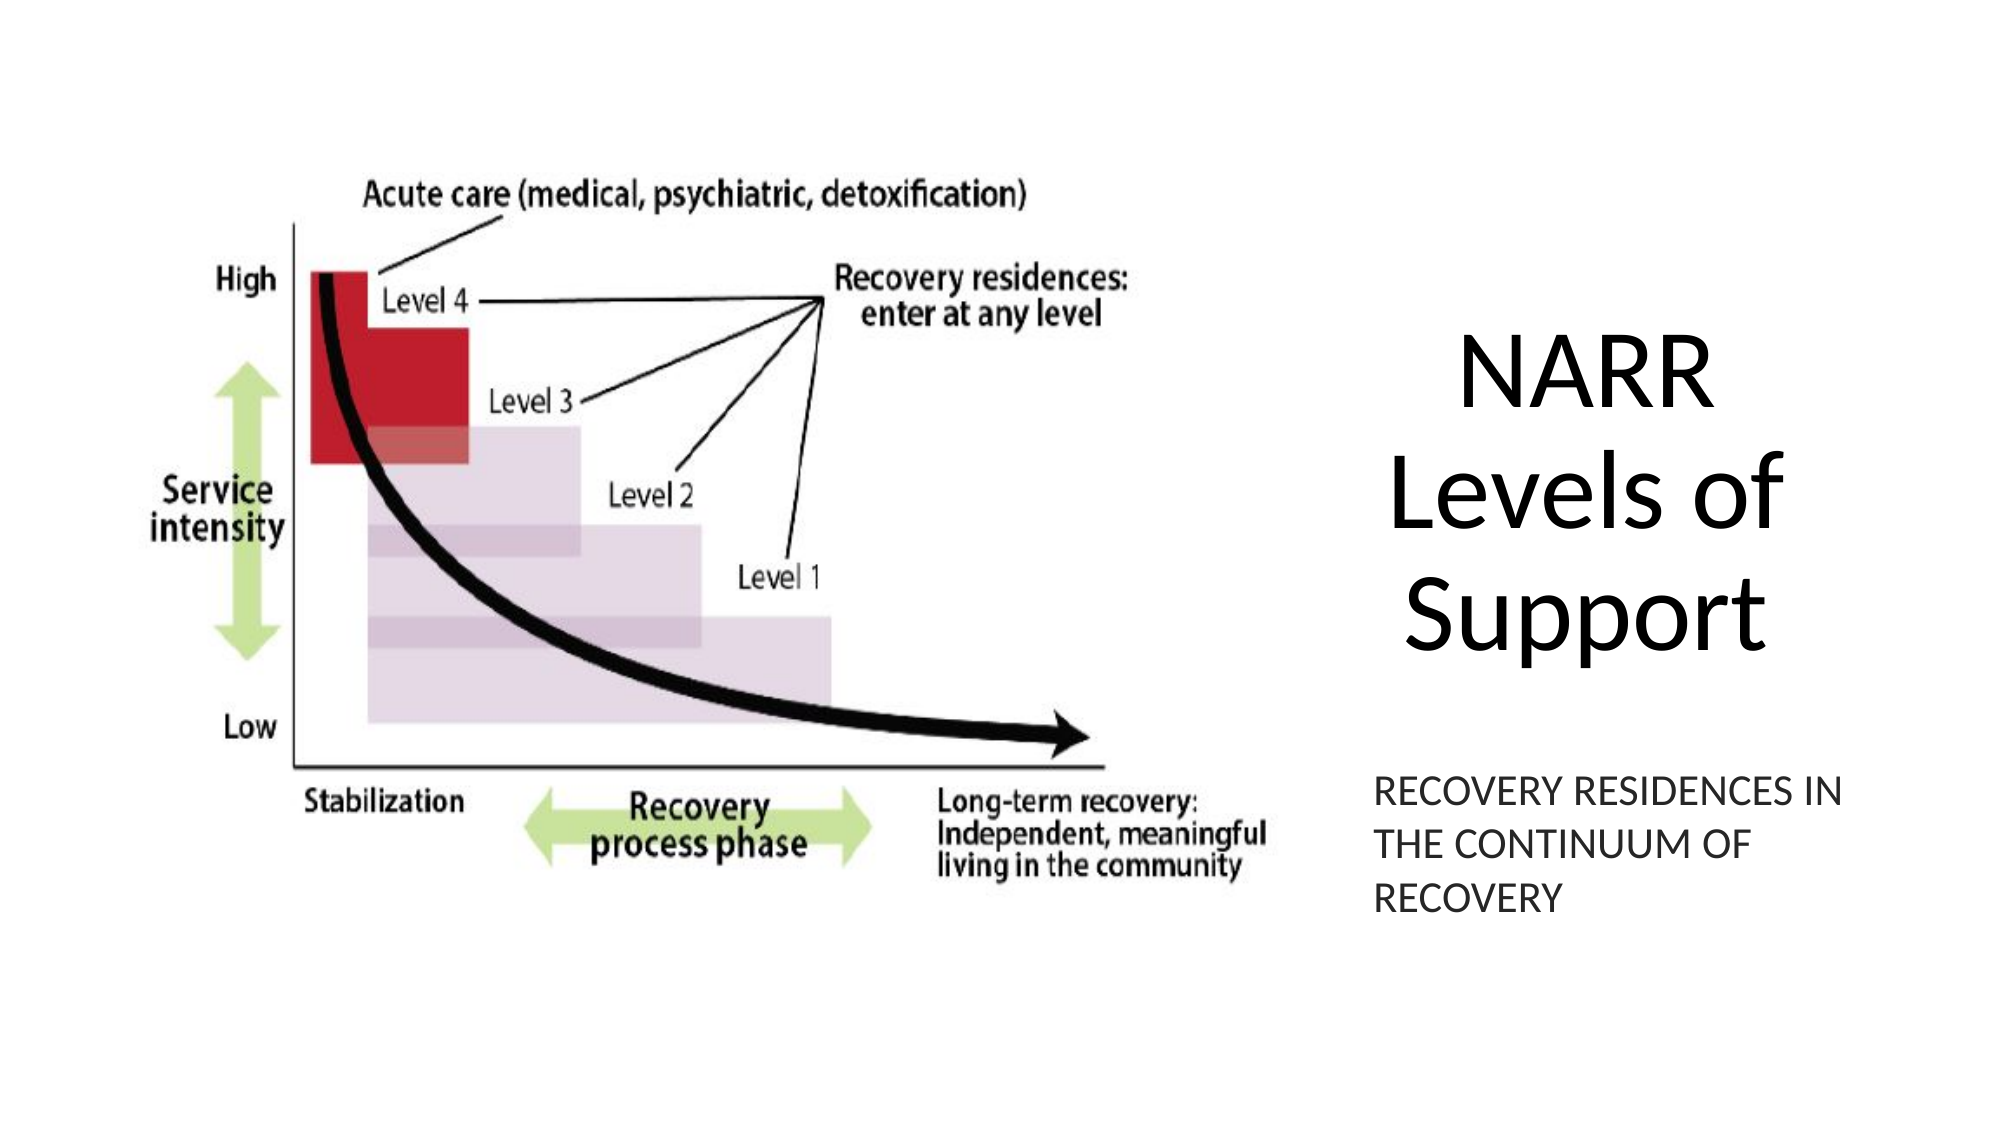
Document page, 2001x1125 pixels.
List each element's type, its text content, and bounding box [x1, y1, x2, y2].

picture [124, 145, 1292, 934]
text_box NARR Levels of Support [1338, 170, 1835, 683]
text_box RECOVERY RESIDENCES IN THE CONTINUUM OF RECOVERY [1358, 753, 1895, 934]
